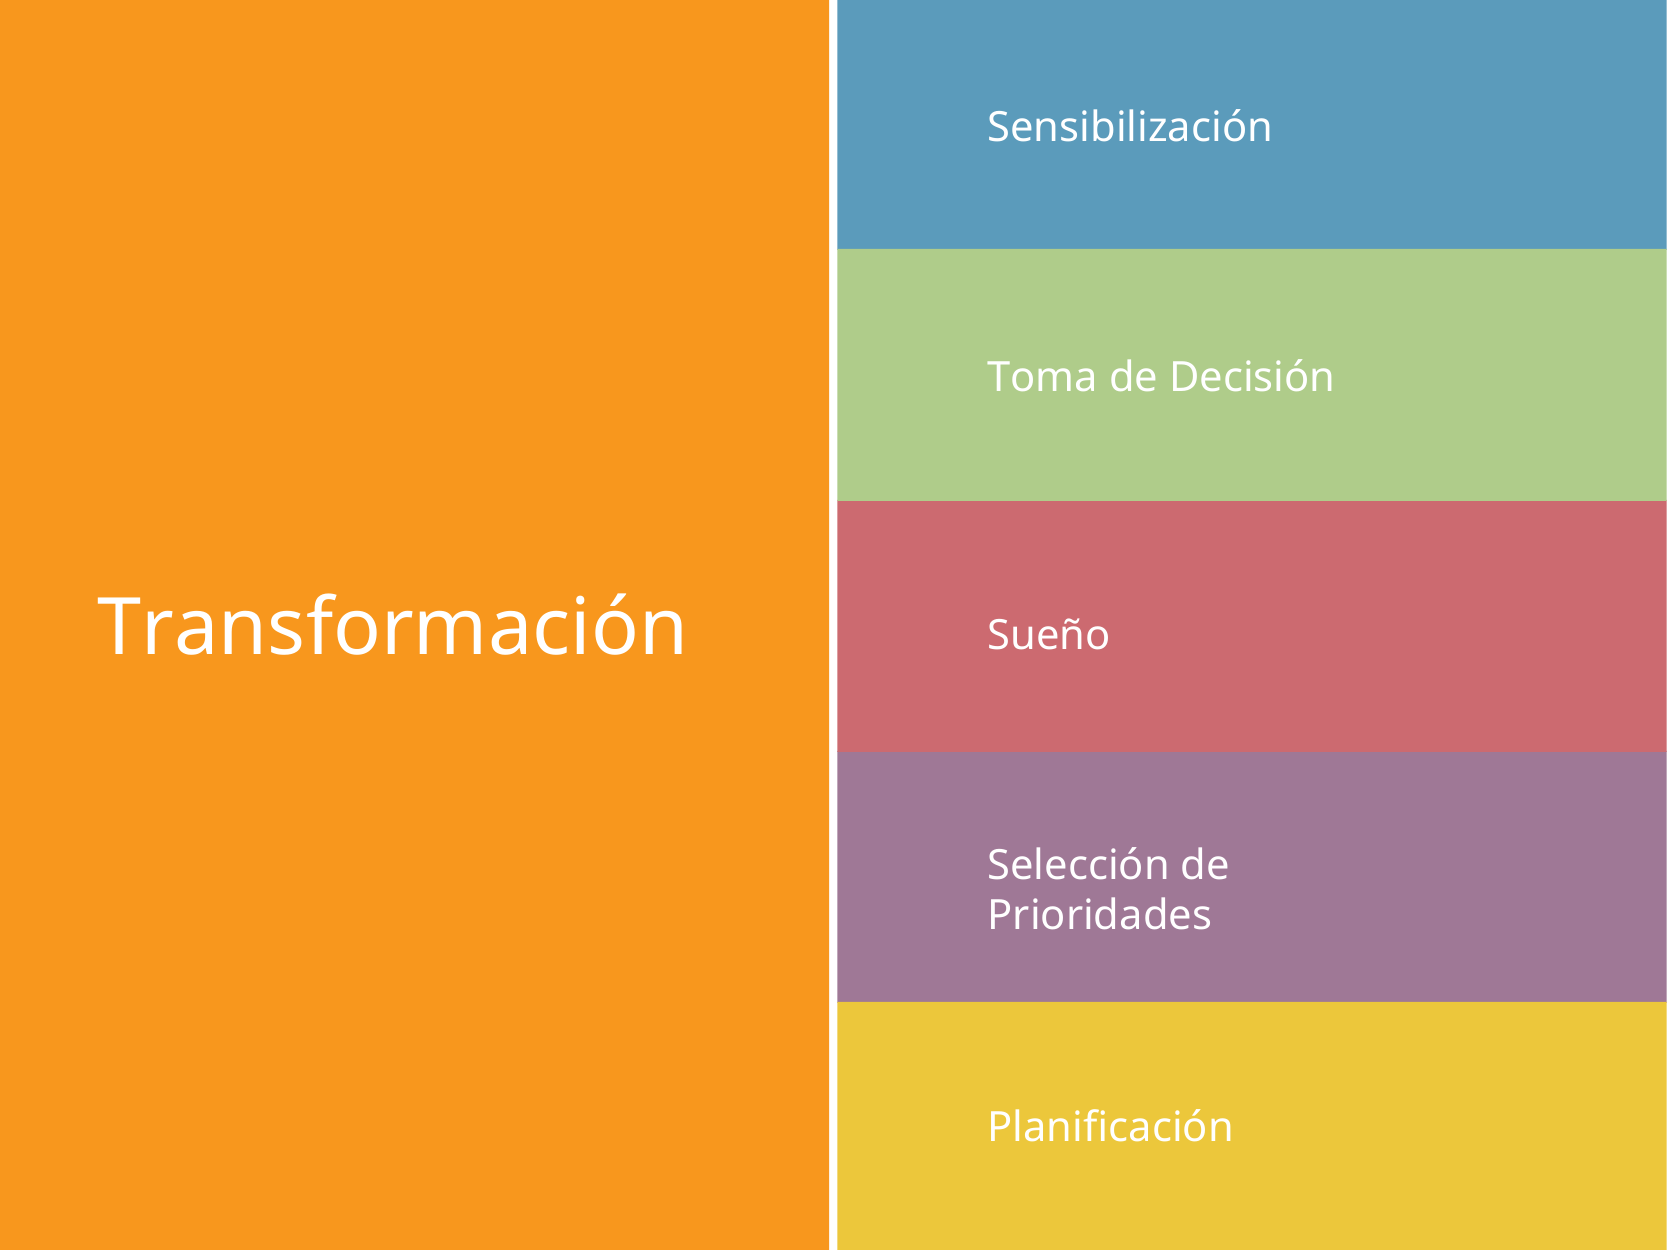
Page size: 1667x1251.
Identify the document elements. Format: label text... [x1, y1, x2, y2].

text_box [0, 0, 830, 1250]
text_box Selección de Prioridades [985, 837, 1464, 889]
text_box [837, 1001, 1667, 1250]
text_box Sueño [985, 607, 1122, 659]
text_box Toma de Decisión [985, 349, 1394, 401]
text_box Sensibilización [985, 99, 1346, 163]
text_box [837, 752, 1667, 1001]
text_box Planificación [985, 1099, 1276, 1151]
text_box [837, 501, 1667, 752]
text_box [837, 248, 1667, 501]
text_box [837, 0, 1667, 248]
text_box Transformación [95, 575, 732, 672]
